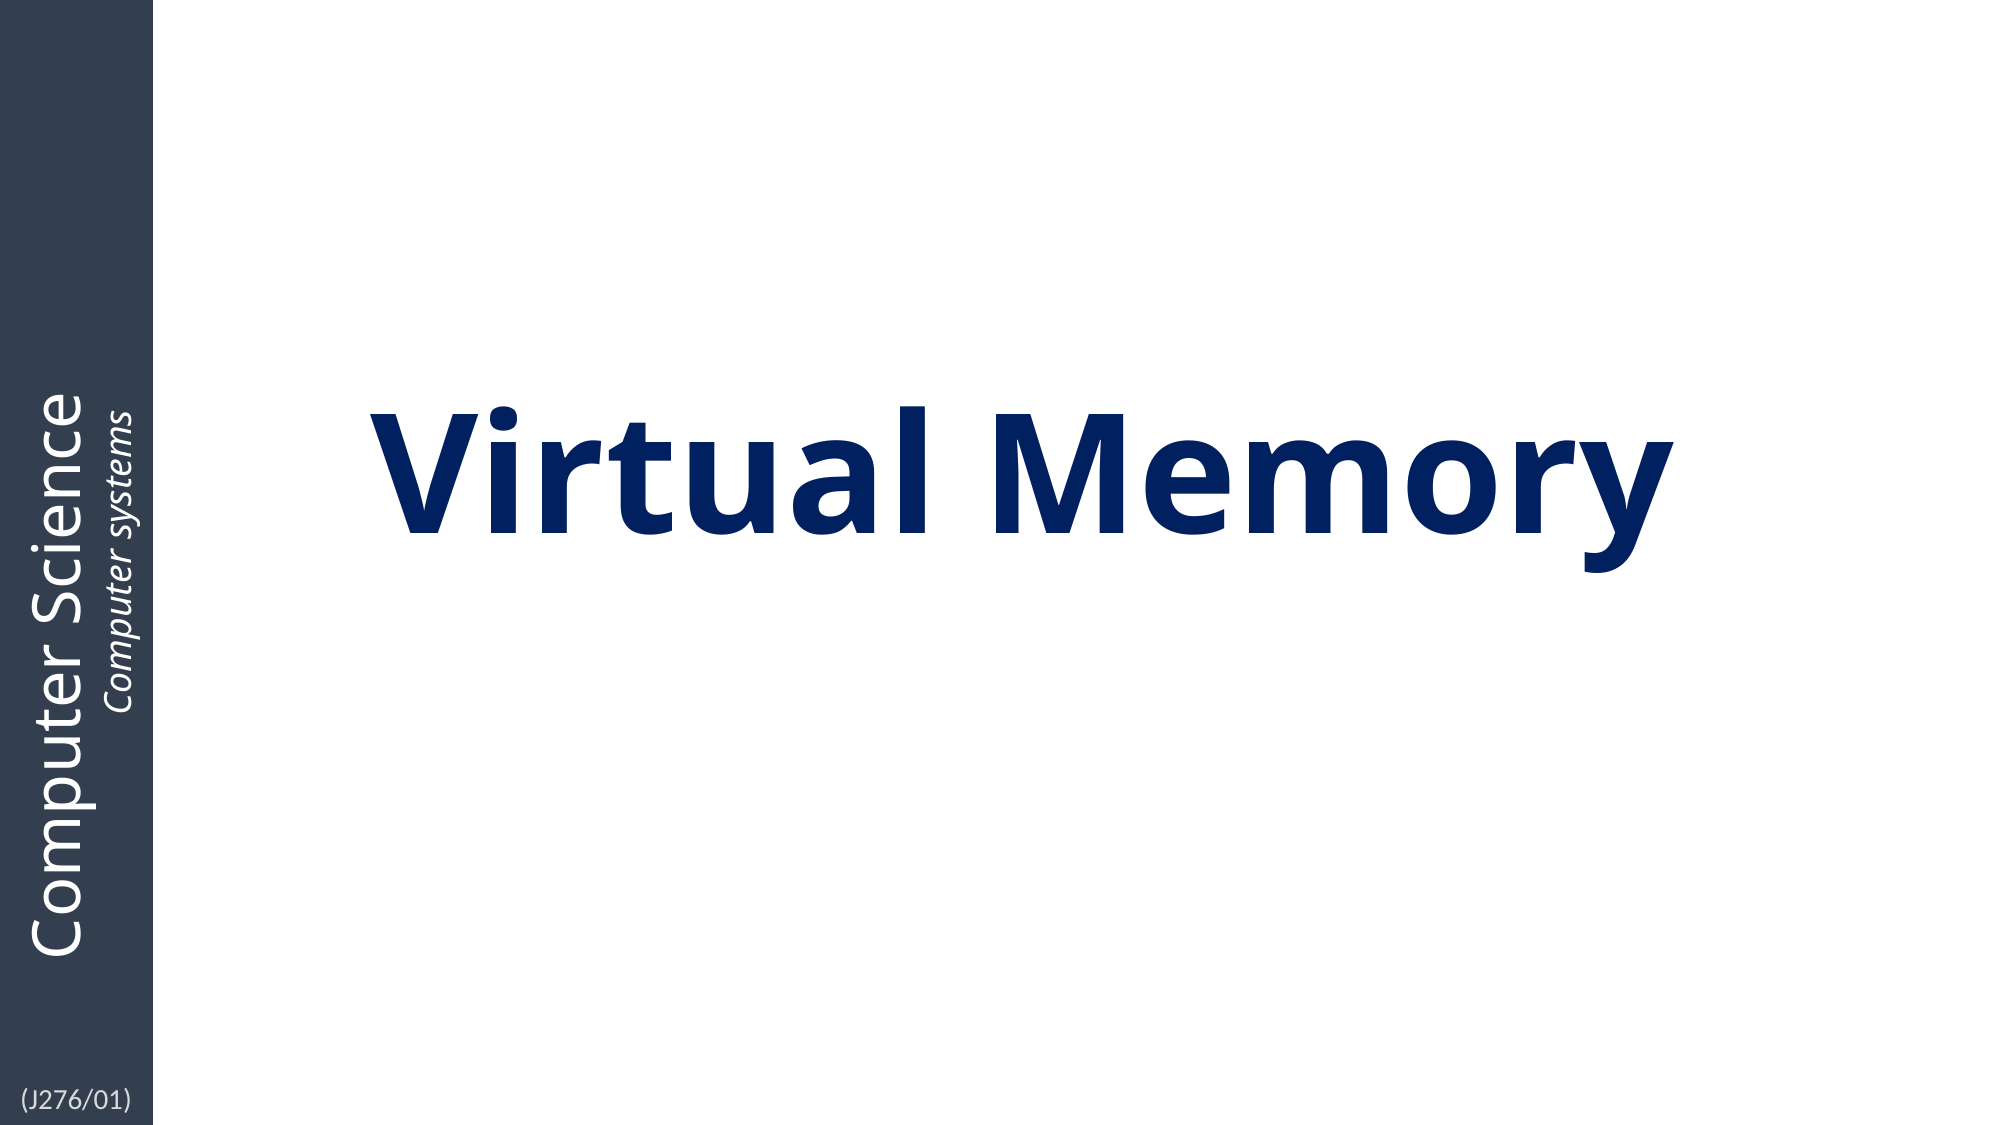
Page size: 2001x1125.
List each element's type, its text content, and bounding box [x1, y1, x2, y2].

title Virtual Memory [183, 371, 1863, 589]
